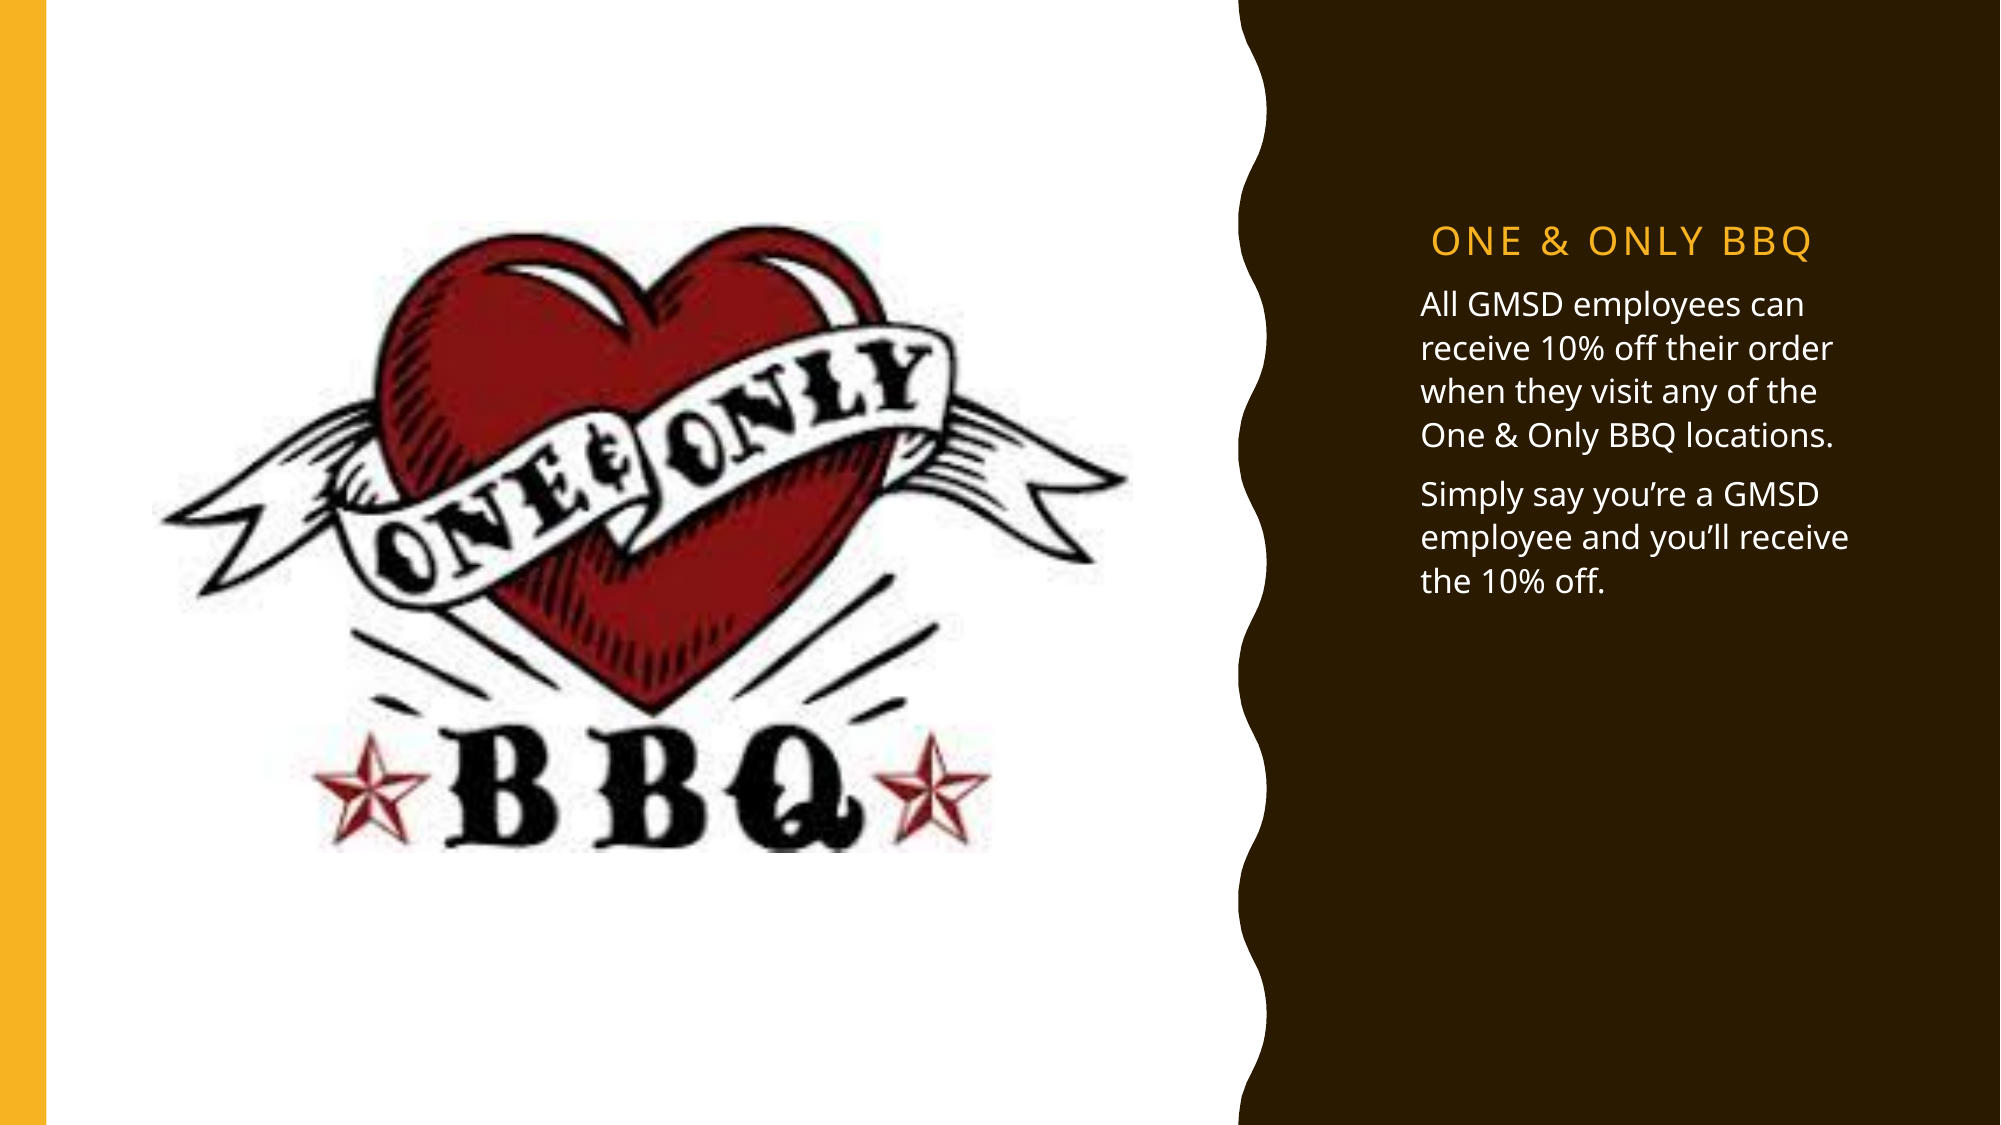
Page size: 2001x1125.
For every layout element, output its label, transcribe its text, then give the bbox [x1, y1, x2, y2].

text_box [47, 0, 1266, 1125]
title One & only BBQ [1368, 75, 1875, 271]
list All GMSD employees can receive 10% off their order when they visit any of the One & Only BBQ locations. Simply say you’re a GMSD employee and you’ll receive the 10% off. [1368, 271, 1875, 965]
text_box [1238, 0, 2000, 1125]
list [151, 221, 1133, 853]
text_box [0, 0, 47, 1125]
